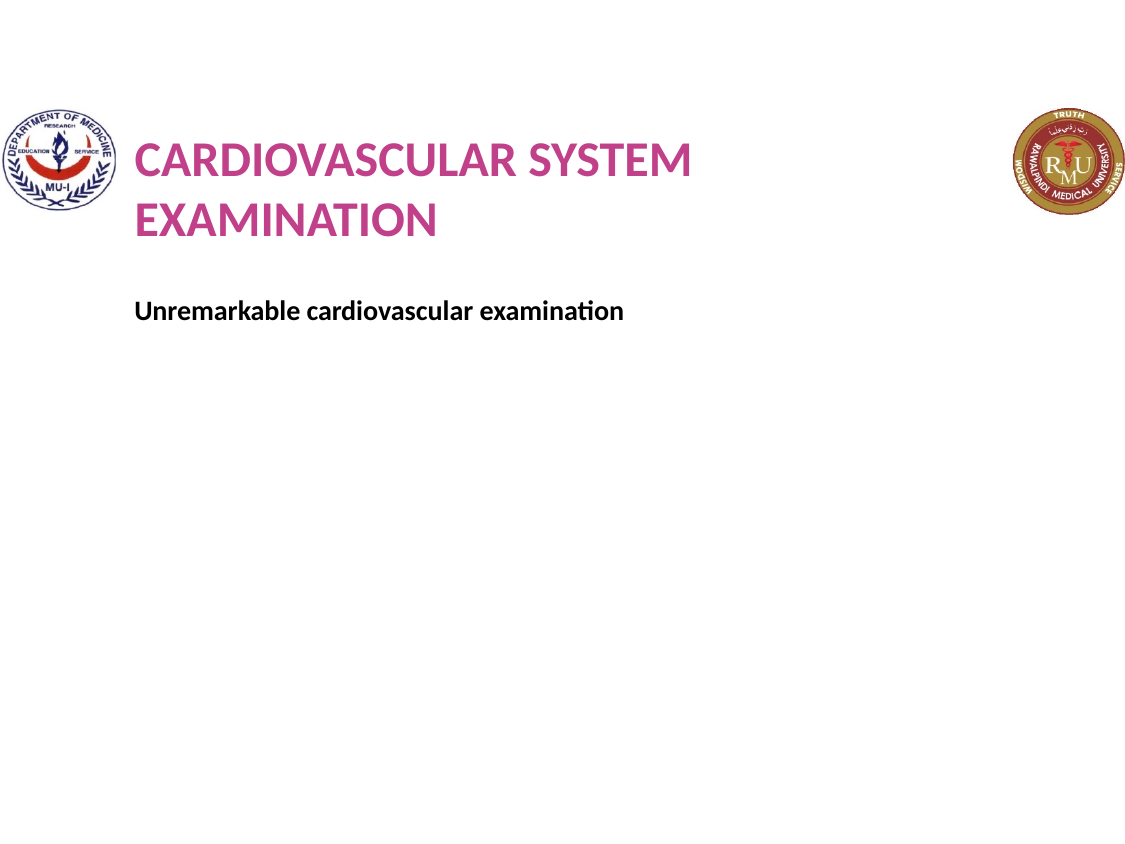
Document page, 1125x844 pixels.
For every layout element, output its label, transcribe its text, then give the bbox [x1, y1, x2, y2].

title CARDIOVASCULAR SYSTEM EXAMINATION [119, 169, 1013, 254]
text_box Unremarkable cardiovascular examination [119, 284, 757, 334]
picture [0, 108, 120, 214]
picture [1012, 108, 1125, 216]
text_box [93, 284, 784, 652]
